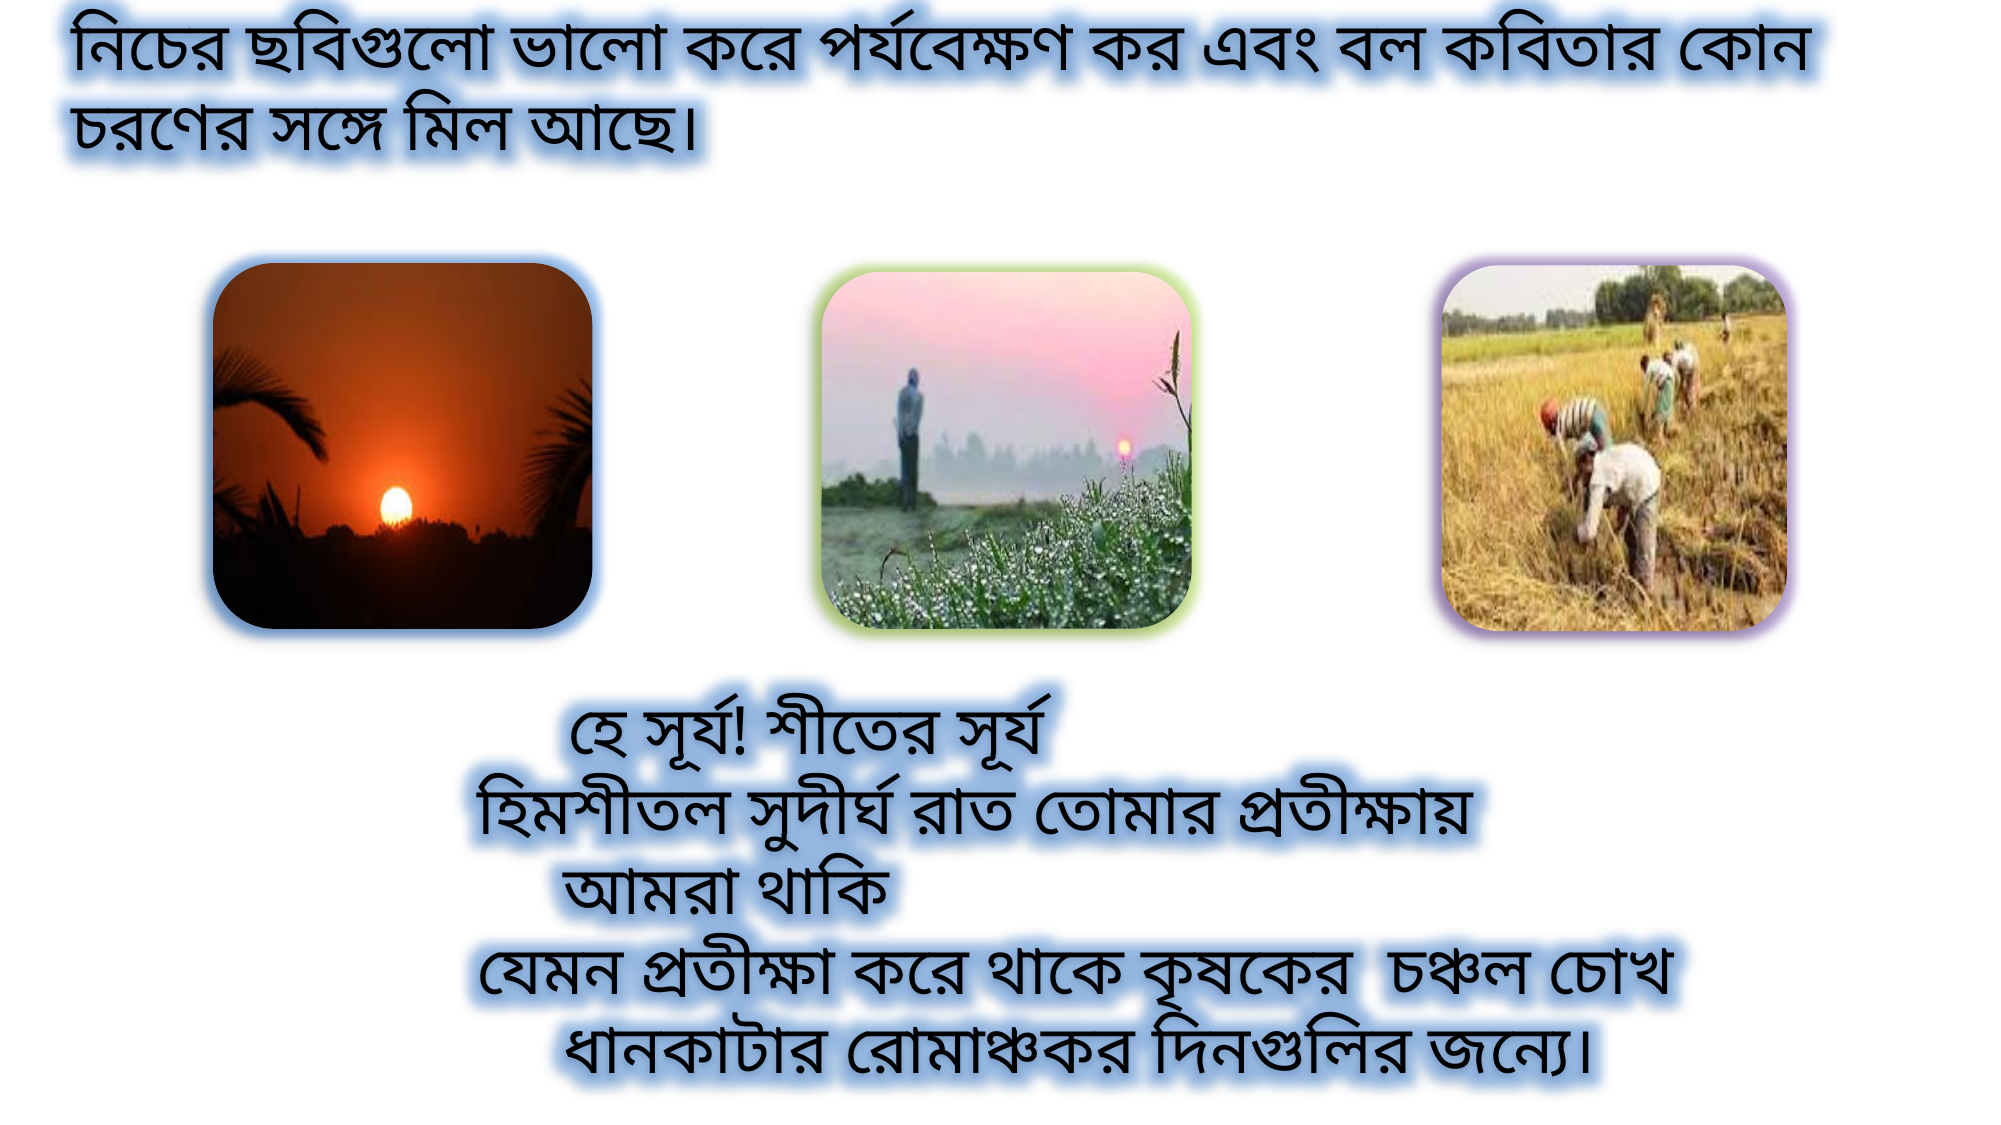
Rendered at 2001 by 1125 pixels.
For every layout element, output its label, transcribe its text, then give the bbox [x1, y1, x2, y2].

picture [212, 262, 593, 630]
picture [1441, 265, 1788, 632]
text_box নিচের ছবিগুলো ভালো করে পর্যবেক্ষণ কর এবং বল কবিতার কোন চরণের সঙ্গে মিল আছে। [54, 25, 1946, 142]
text_box হে সূর্য! শীতের সূর্য হিমশীতল সুদীর্ঘ রাত তোমার প্রতীক্ষায় আমরা থাকি যেমন প্রতীক্ষা করে থাকে কৃষকের চঞ্চল চোখ ধানকাটার রোমাঞ্চকর দিনগুলির জন্যে। [460, 698, 1792, 1077]
picture [821, 271, 1192, 629]
